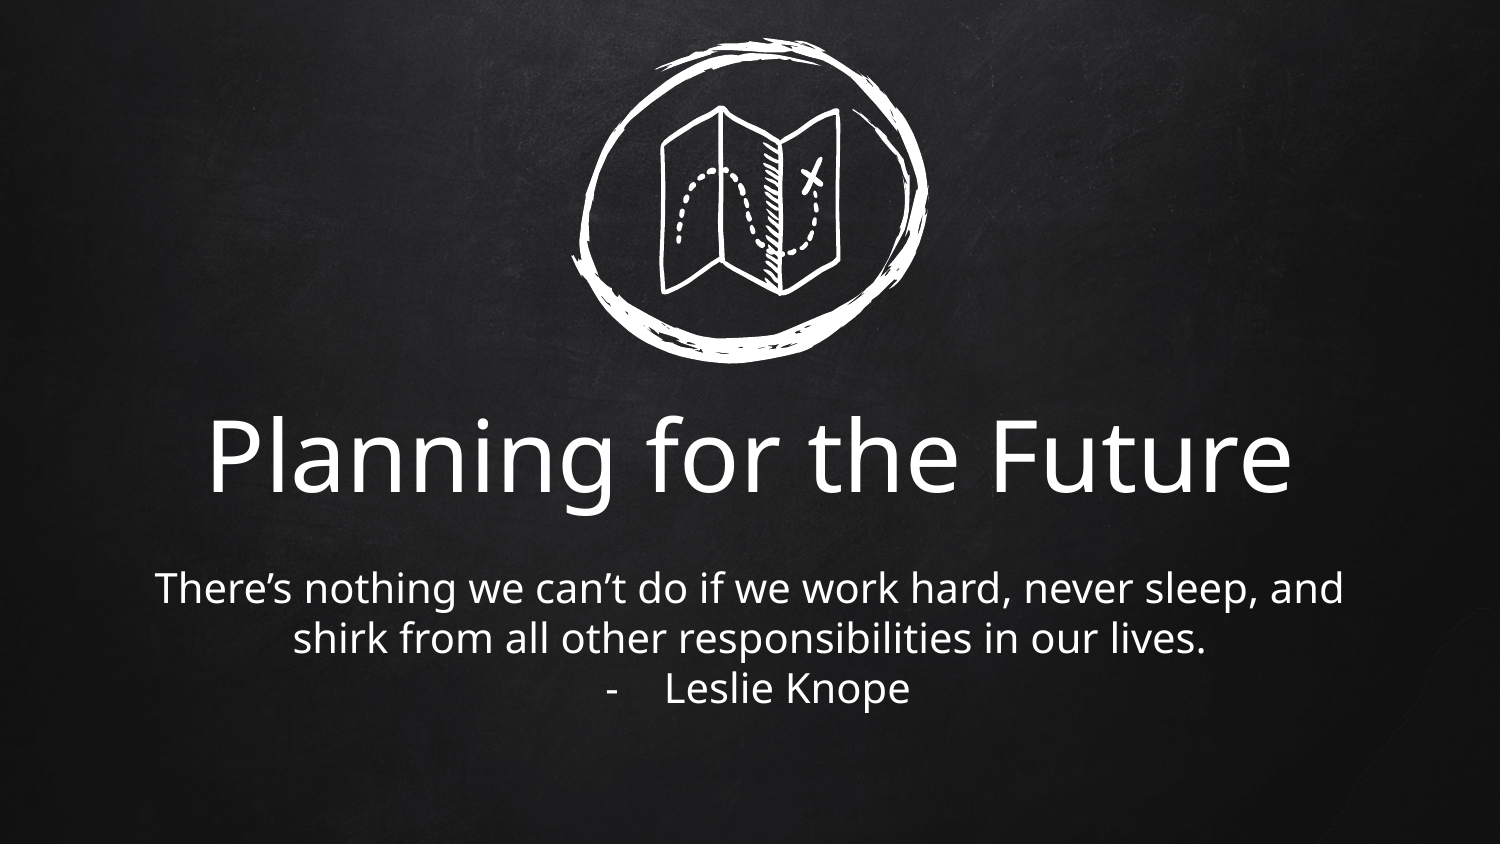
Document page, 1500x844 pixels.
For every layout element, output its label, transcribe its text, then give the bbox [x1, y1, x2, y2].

title Planning for the Future [112, 336, 1388, 528]
picture [0, 0, 1500, 844]
text_box [571, 37, 929, 364]
text_box [659, 105, 841, 296]
subtitle There’s nothing we can’t do if we work hard, never sleep, and shirk from all other responsibilities in our lives. Leslie Knope [112, 547, 1388, 677]
